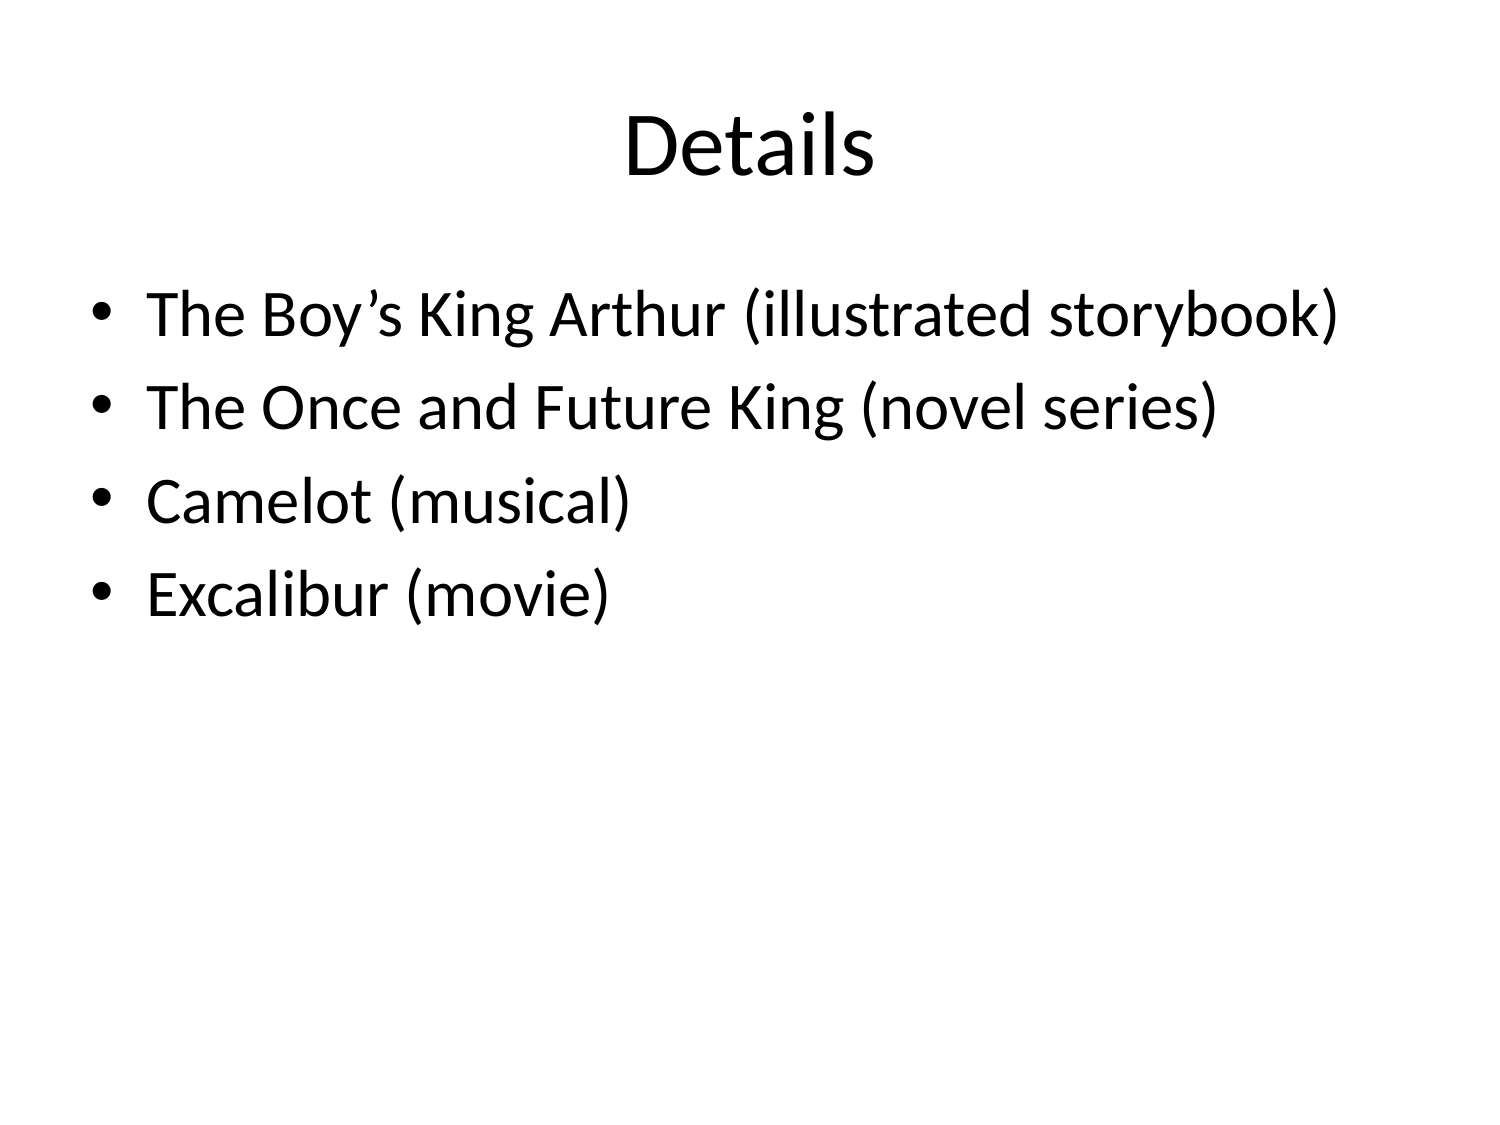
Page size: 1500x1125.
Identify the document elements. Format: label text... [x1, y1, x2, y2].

title Details [75, 45, 1425, 233]
list The Boy’s King Arthur (illustrated storybook) The Once and Future King (novel series) Camelot (musical) Excalibur (movie) [75, 262, 1425, 1005]
